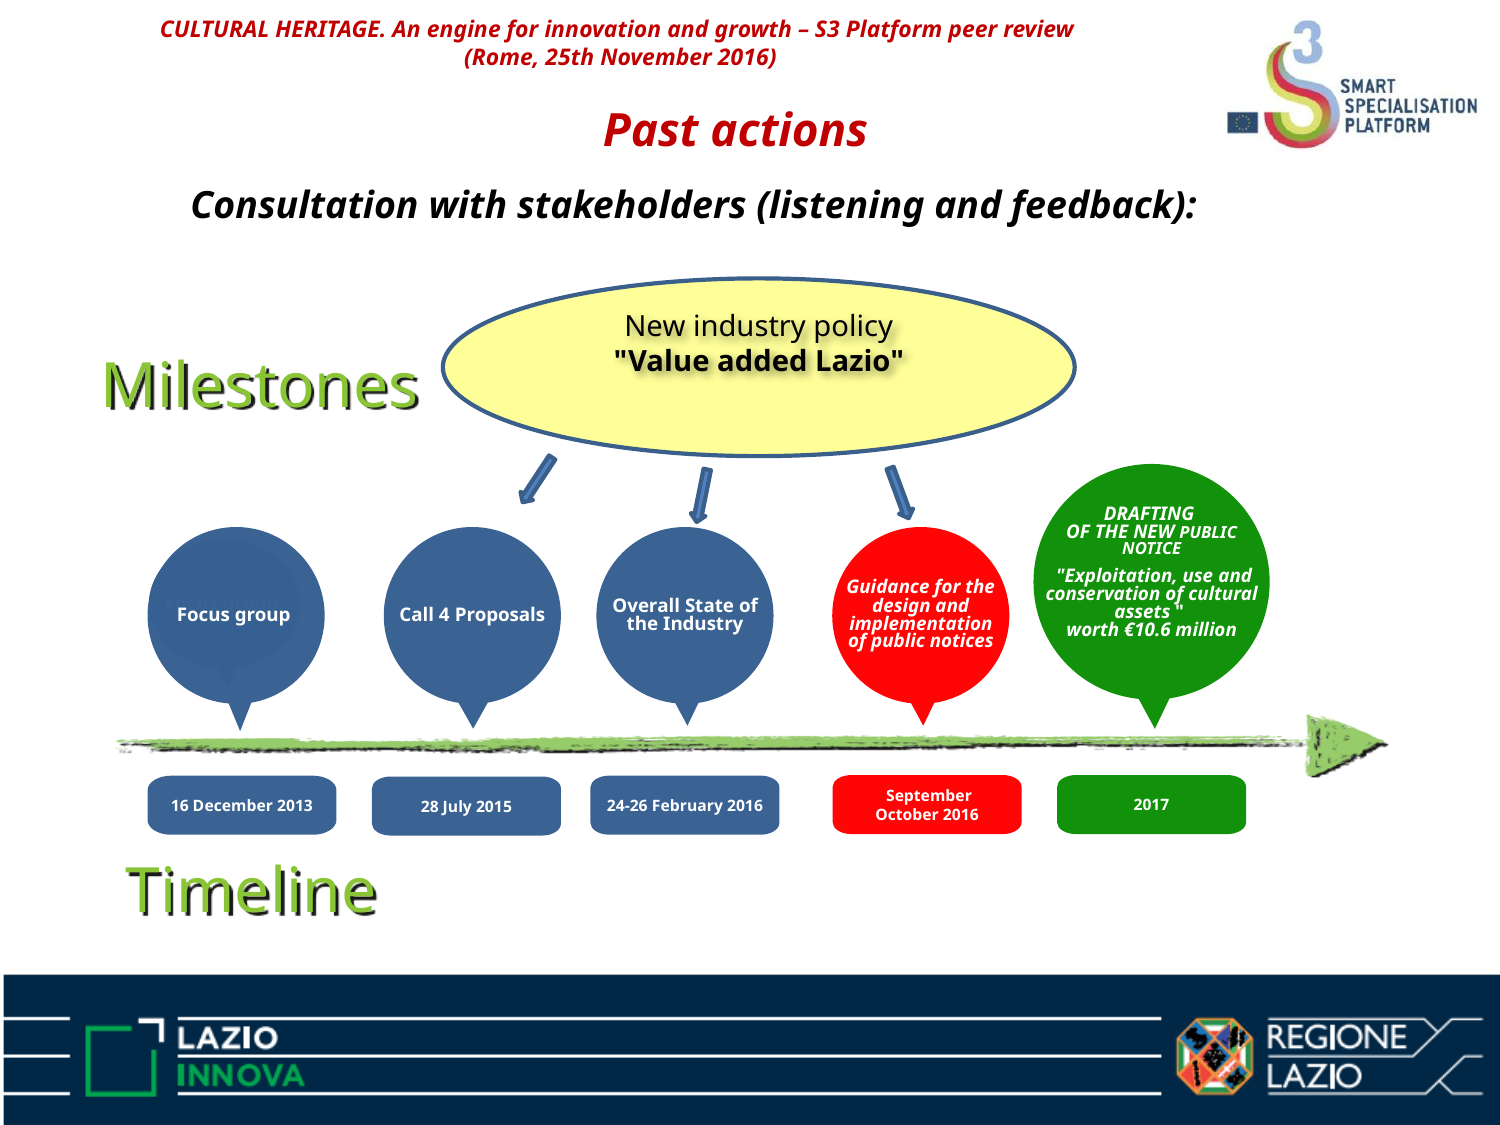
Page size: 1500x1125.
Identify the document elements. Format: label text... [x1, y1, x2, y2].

text_box [440, 305, 523, 429]
text_box [571, 441, 946, 459]
picture [1210, 0, 1497, 173]
text_box CULTURAL HERITAGE. An engine for innovation and growth – S3 Platform peer review (Rome, 25th November 2016) [6, 7, 1205, 78]
text_box [518, 453, 558, 505]
text_box Focus group [147, 527, 325, 713]
text_box DRAFTING OF THE NEW PUBLIC NOTICE "Exploitation, use and conservation of cultural assets " worth €10.6 million [1033, 463, 1270, 713]
text_box Overall State of the Industry [596, 527, 774, 713]
text_box Timeline [118, 864, 384, 925]
text_box New industry policy "Value added Lazio" [525, 255, 963, 430]
text_box Consultation with stakeholders (listening and feedback): [175, 178, 1372, 279]
picture [100, 714, 1397, 777]
text_box Past actions [0, 78, 1207, 178]
text_box [884, 464, 916, 521]
picture [3, 967, 1500, 1125]
text_box [973, 300, 1077, 435]
text_box Call 4 Proposals [383, 527, 561, 713]
text_box Milestones [88, 338, 432, 441]
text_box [147, 774, 1247, 836]
text_box Guidance for the design and implementation of public notices [832, 527, 1010, 713]
text_box [689, 466, 713, 525]
